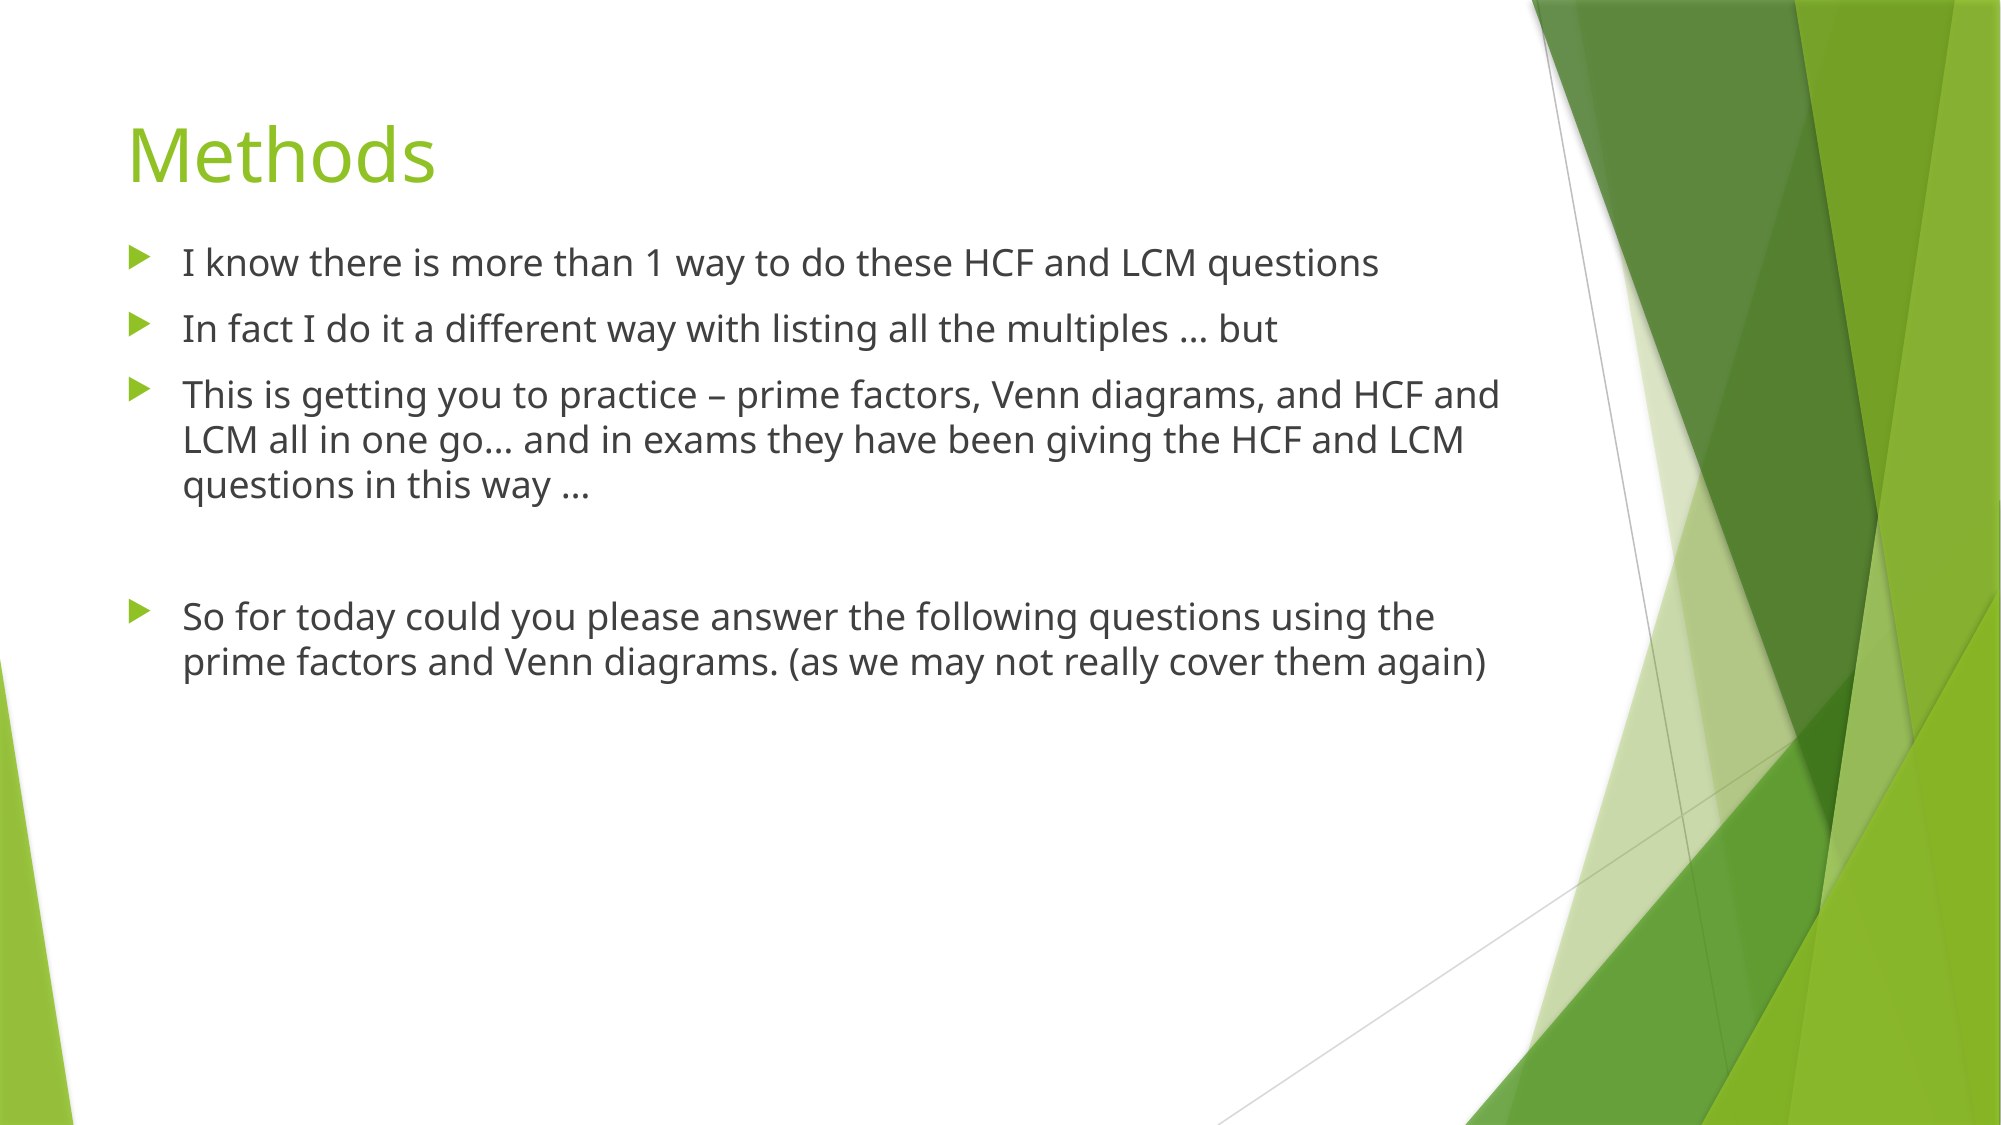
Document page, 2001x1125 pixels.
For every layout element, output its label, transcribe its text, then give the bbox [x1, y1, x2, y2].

title Methods [111, 99, 1522, 231]
list I know there is more than 1 way to do these HCF and LCM questions In fact I do it a different way with listing all the multiples … but This is getting you to practice – prime factors, Venn diagrams, and HCF and LCM all in one go… and in exams they have been giving the HCF and LCM questions in this way … So for today could you please answer the following questions using the prime factors and Venn diagrams. (as we may not really cover them again) [111, 231, 1522, 869]
